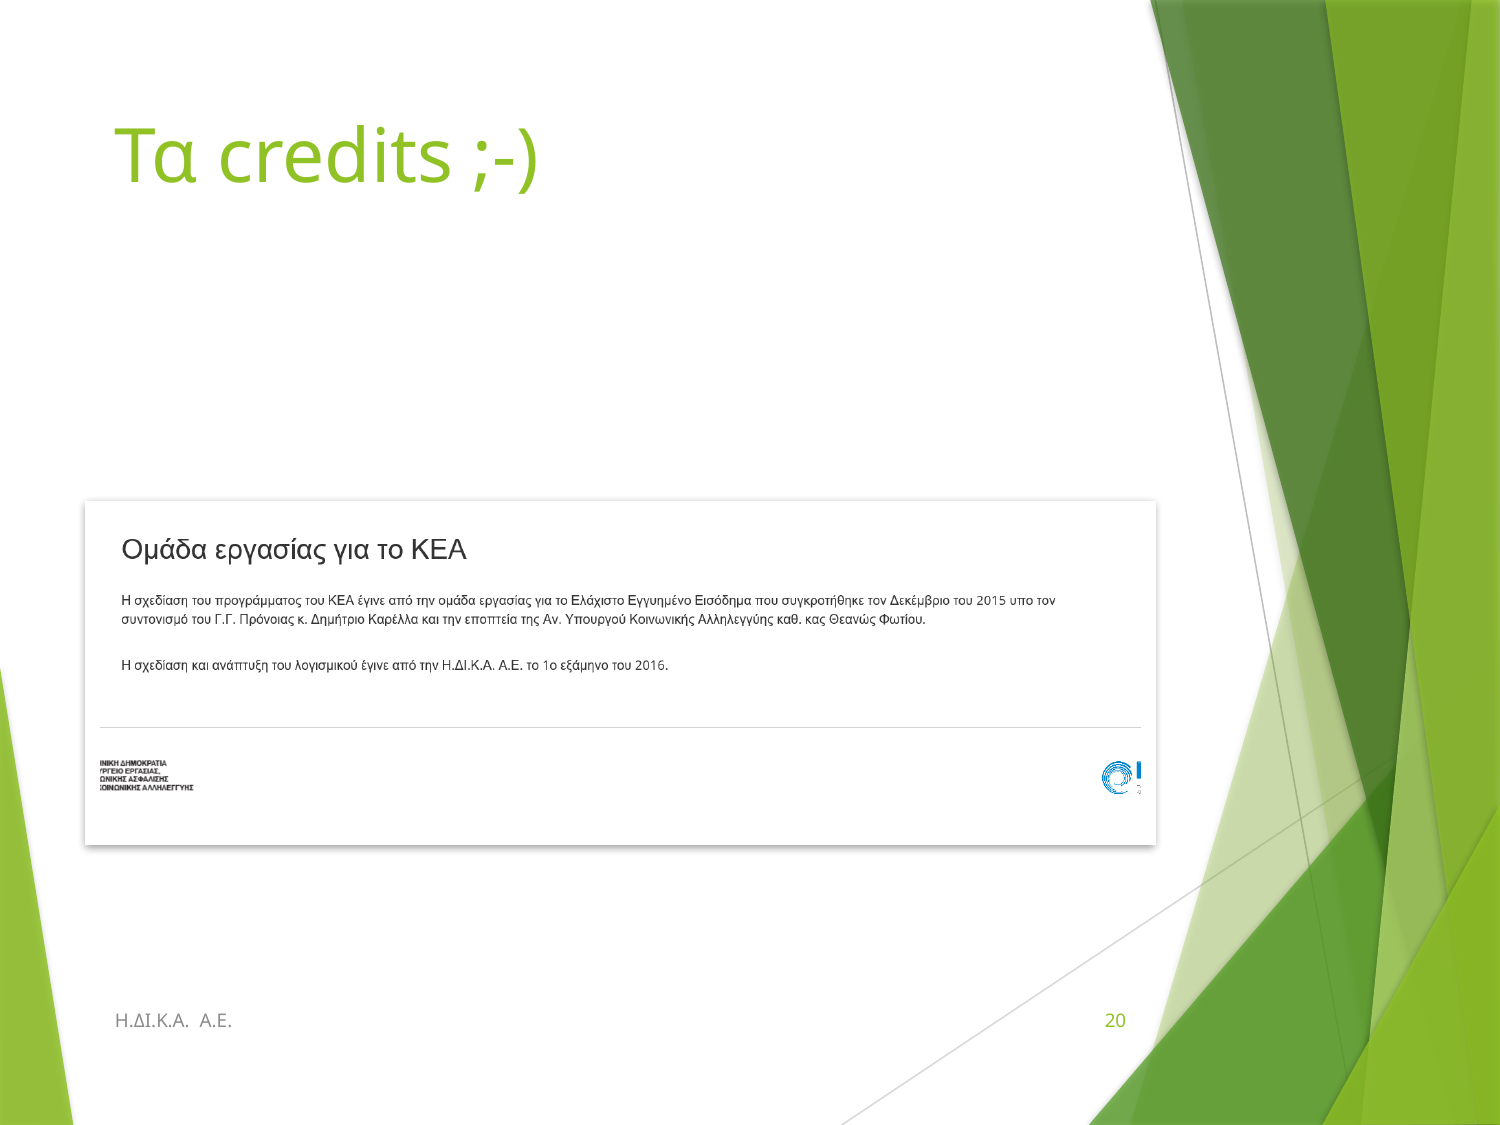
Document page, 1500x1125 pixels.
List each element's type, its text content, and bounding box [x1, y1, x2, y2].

footer Η.ΔΙ.Κ.Α. Α.Ε. [99, 991, 859, 1051]
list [99, 514, 1142, 831]
title Τα credits ;-) [99, 99, 1142, 317]
slide_number 20 [1057, 991, 1142, 1051]
